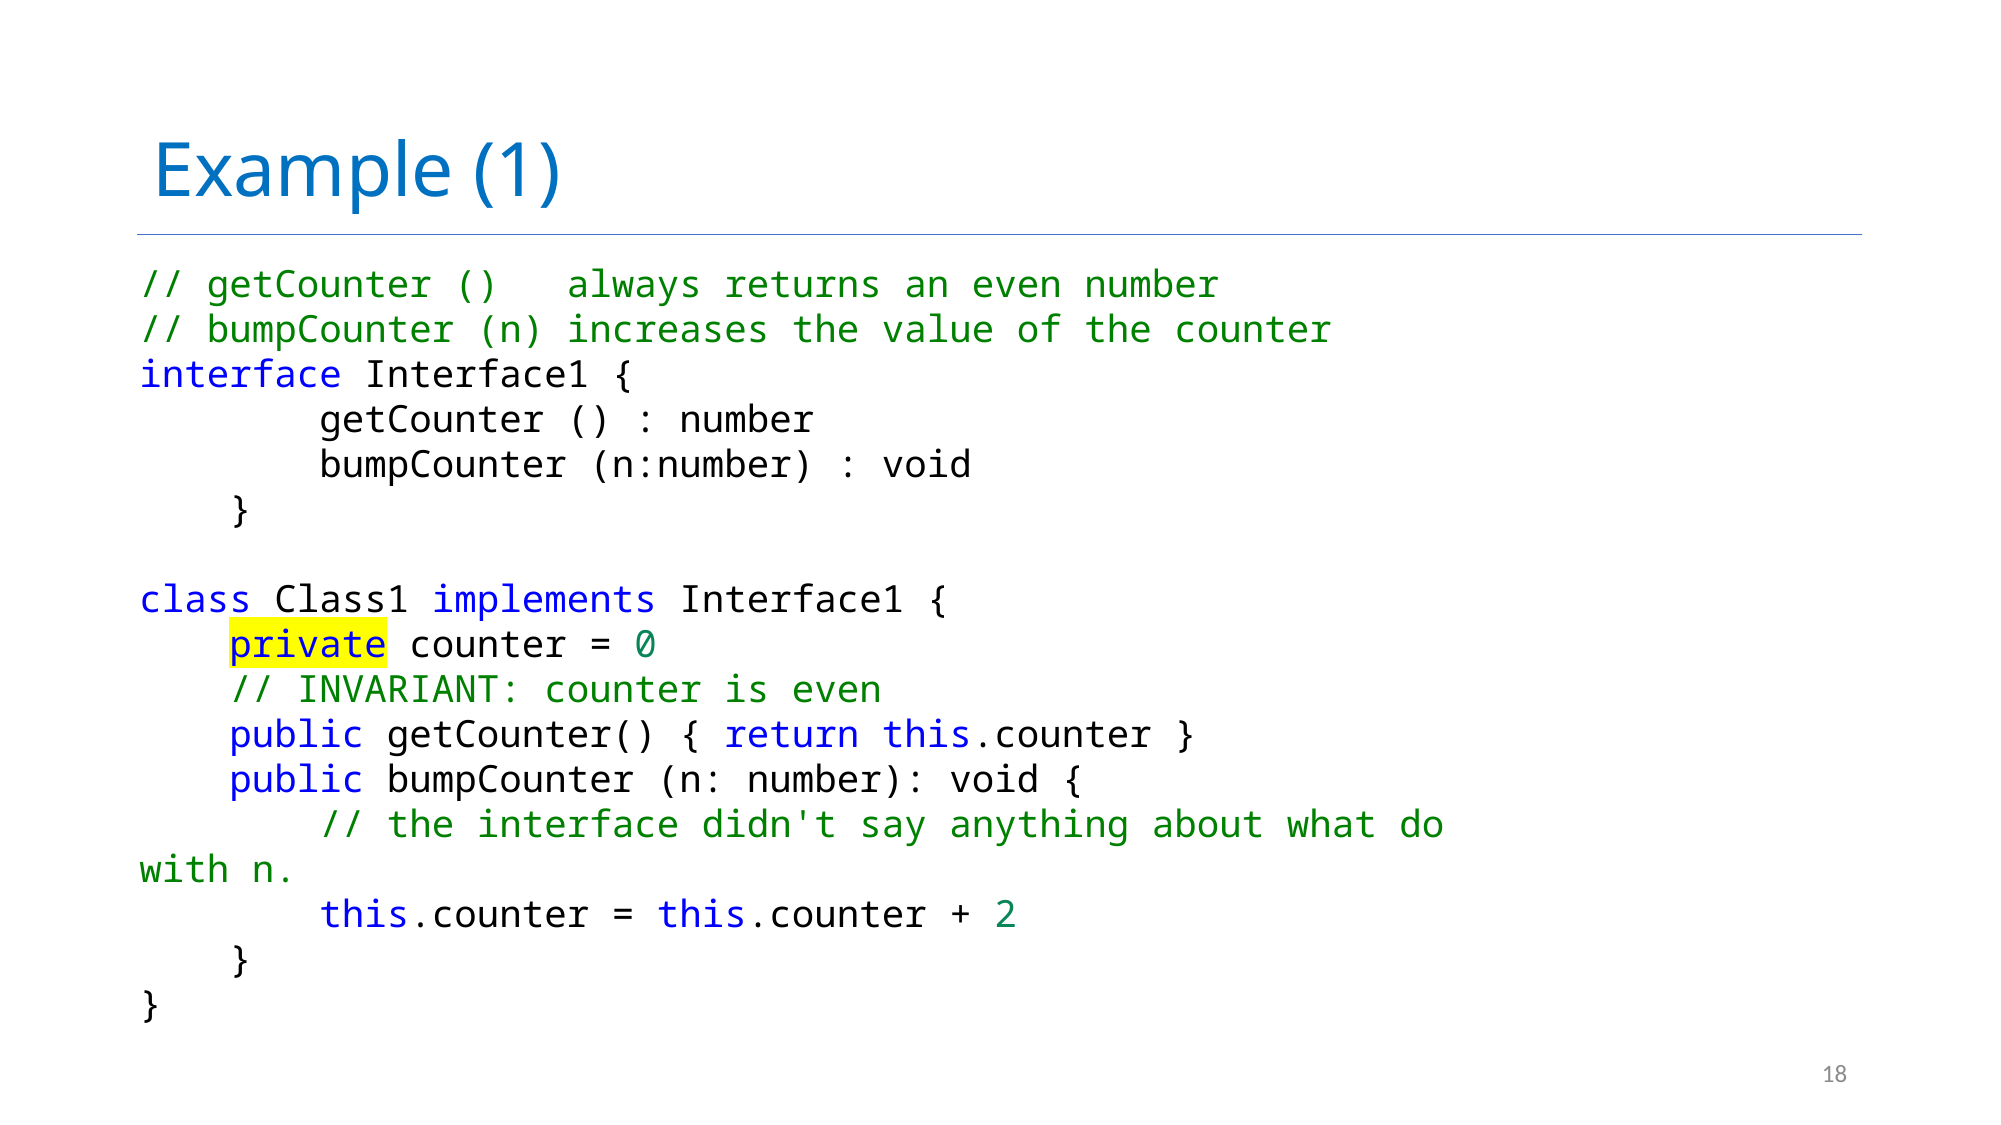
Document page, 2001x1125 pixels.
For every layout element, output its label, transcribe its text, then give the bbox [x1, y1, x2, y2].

slide_number 18 [1518, 1042, 1863, 1103]
text_box // getCounter () always returns an even number // bumpCounter (n) increases the value of the counter interface Interface1 { getCounter () : number bumpCounter (n:number) : void } class Class1 implements Interface1 { private counter = 0 // INVARIANT: counter is even public getCounter() { return this.counter } public bumpCounter (n: number): void { // the interface didn't say anything about what do with n. this.counter = this.counter + 2 } } [124, 252, 1518, 1123]
title Example (1) [137, 3, 1863, 221]
